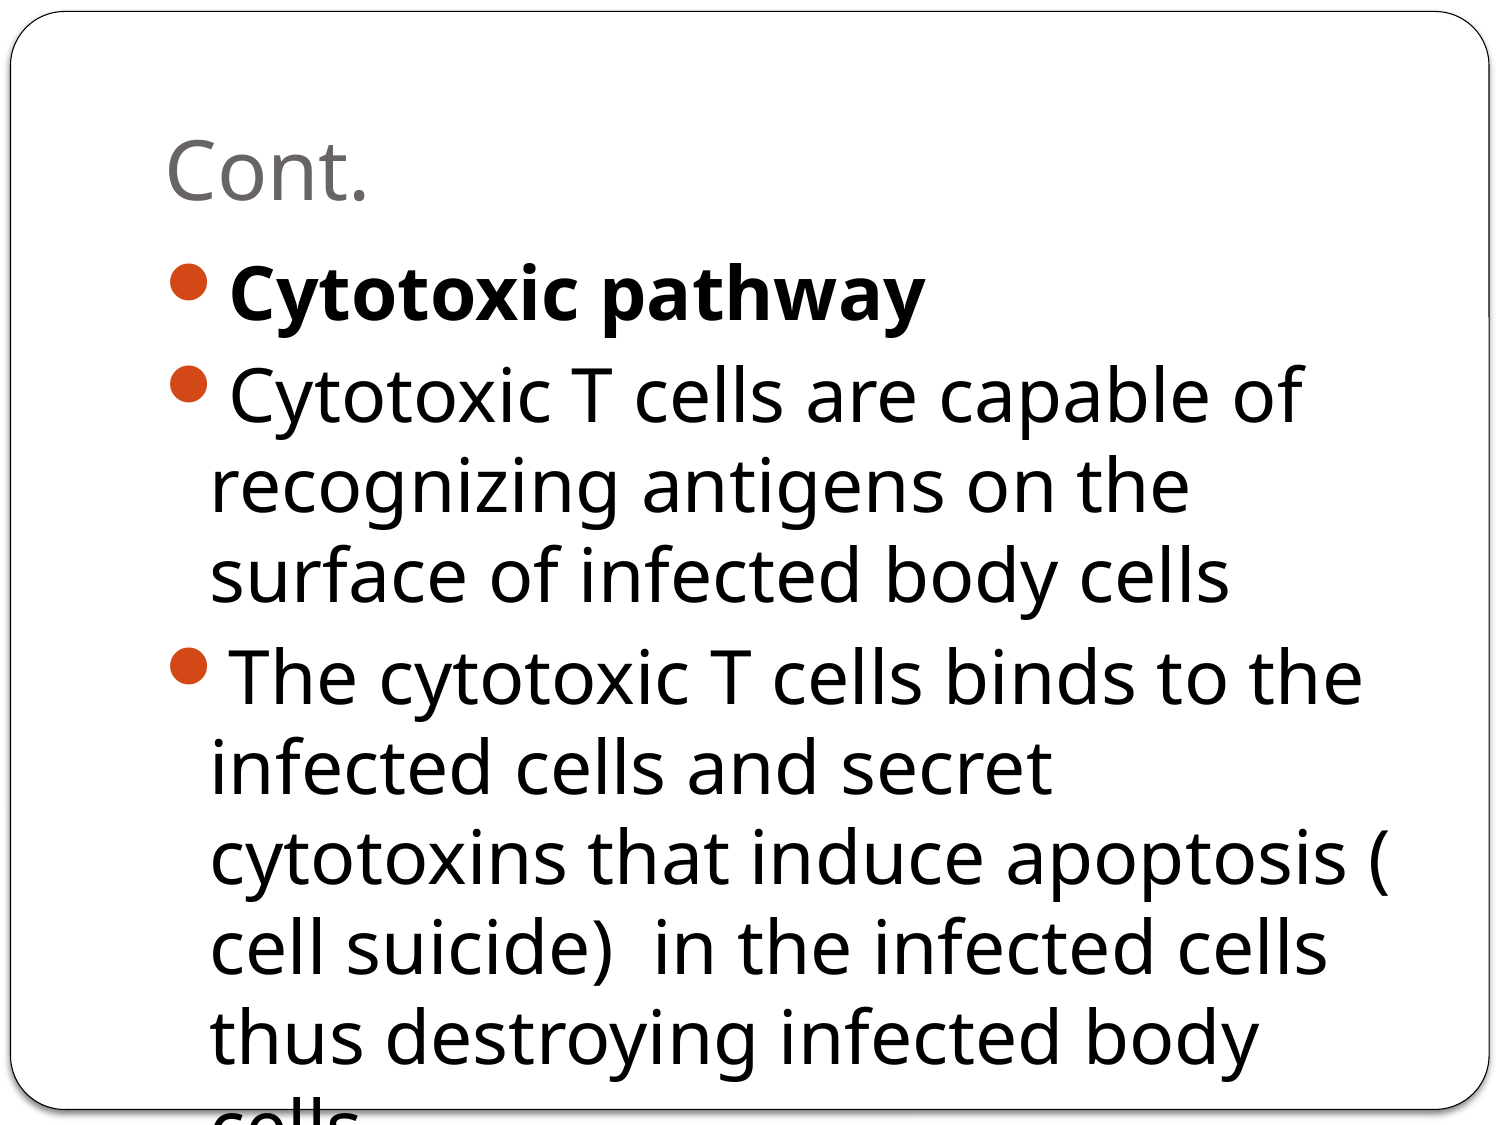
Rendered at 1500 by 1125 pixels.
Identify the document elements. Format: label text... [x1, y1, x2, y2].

list Cytotoxic pathway Cytotoxic T cells are capable of recognizing antigens on the surface of infected body cells The cytotoxic T cells binds to the infected cells and secret cytotoxins that induce apoptosis ( cell suicide) in the infected cells thus destroying infected body cells [150, 237, 1425, 988]
title Cont. [150, 45, 1425, 233]
